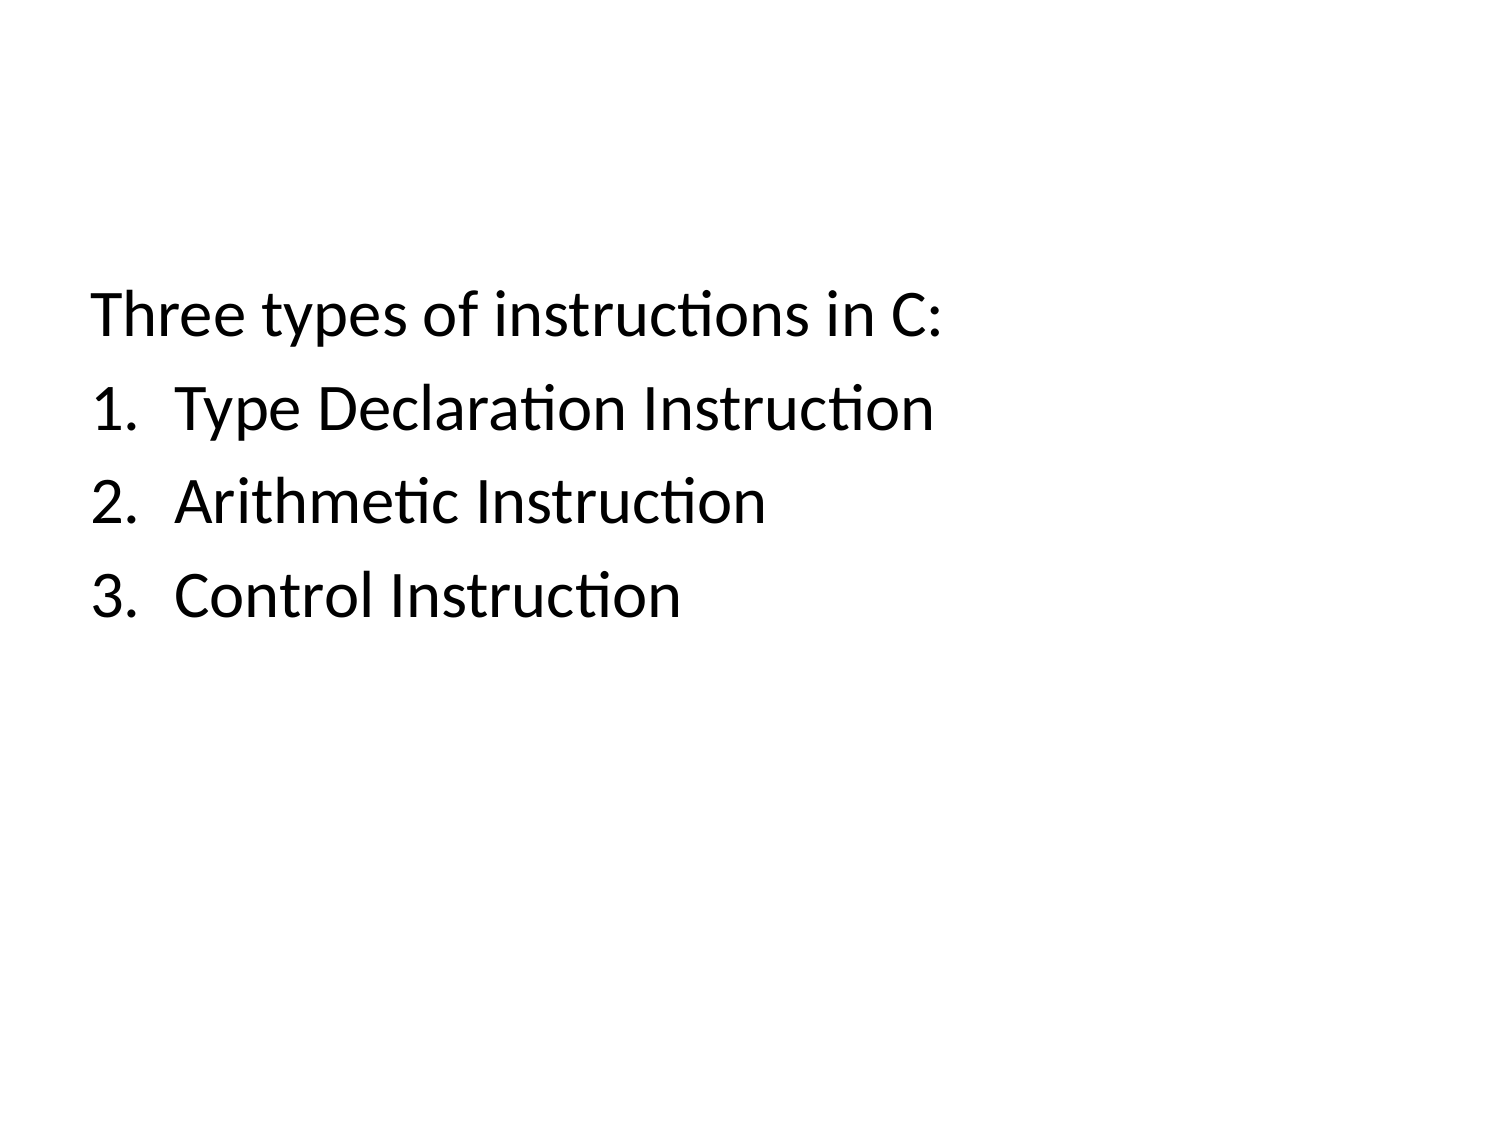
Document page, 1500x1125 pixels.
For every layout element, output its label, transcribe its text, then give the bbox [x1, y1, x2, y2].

list Three types of instructions in C: Type Declaration Instruction Arithmetic Instruction Control Instruction [75, 262, 1425, 1005]
